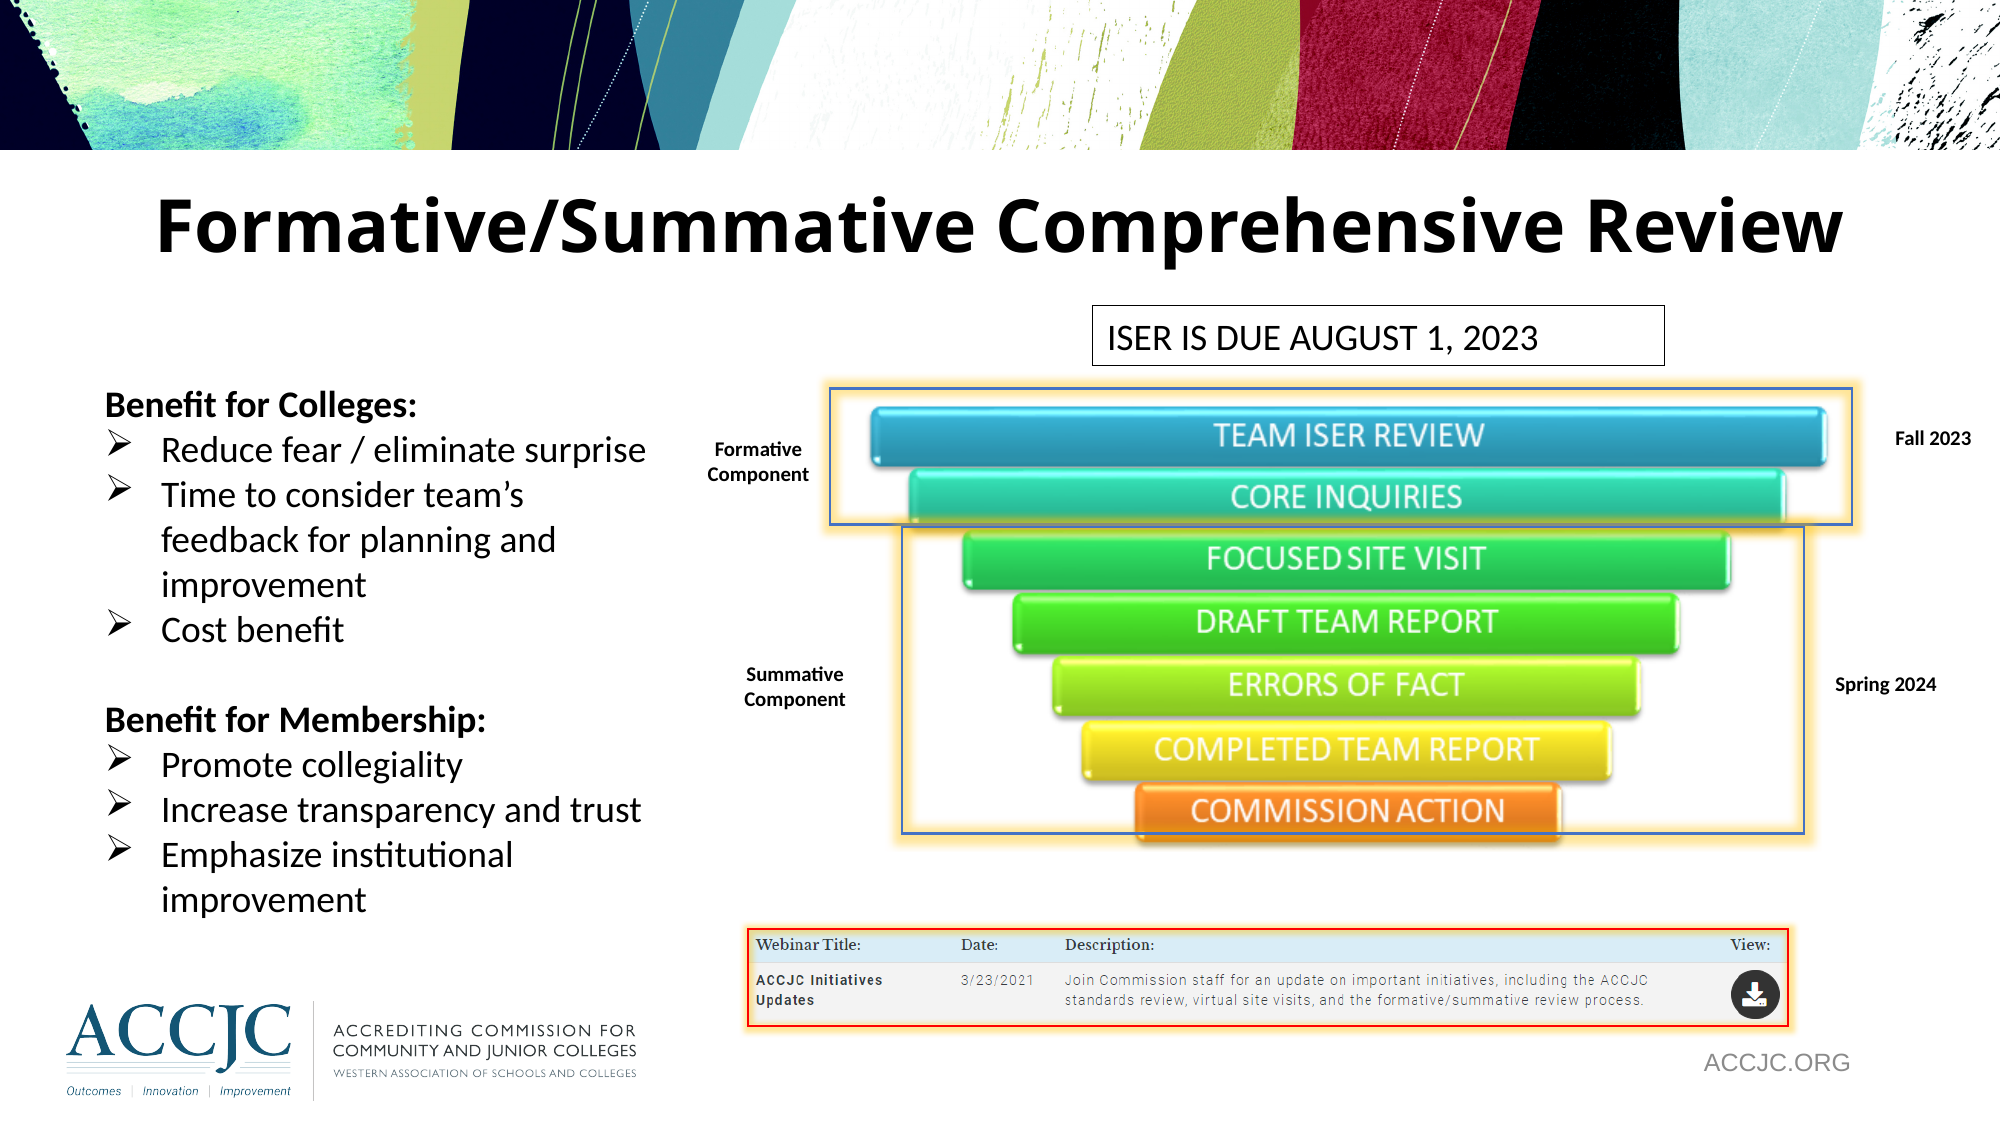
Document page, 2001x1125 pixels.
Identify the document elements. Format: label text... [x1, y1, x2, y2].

picture [861, 396, 1835, 866]
text_box Benefit for Colleges: Reduce fear / eliminate surprise Time to consider team’s feedback for planning and improvement Cost benefit Benefit for Membership: Promote collegiality Increase transparency and trust Emphasize institutional improvement [90, 372, 683, 973]
text_box Summative Component [709, 652, 861, 718]
picture [66, 1001, 636, 1101]
text_box Fall 2023 [1840, 417, 2000, 458]
text_box [747, 928, 1789, 1027]
text_box Formative Component [683, 428, 818, 493]
title Formative/Summative Comprehensive Review [137, 179, 1863, 278]
picture [748, 926, 1788, 1024]
text_box ISER IS DUE AUGUST 1, 2023 [1092, 305, 1665, 366]
text_box [829, 387, 1853, 526]
picture [0, 0, 2000, 150]
text_box Spring 2024 [1835, 662, 1972, 703]
